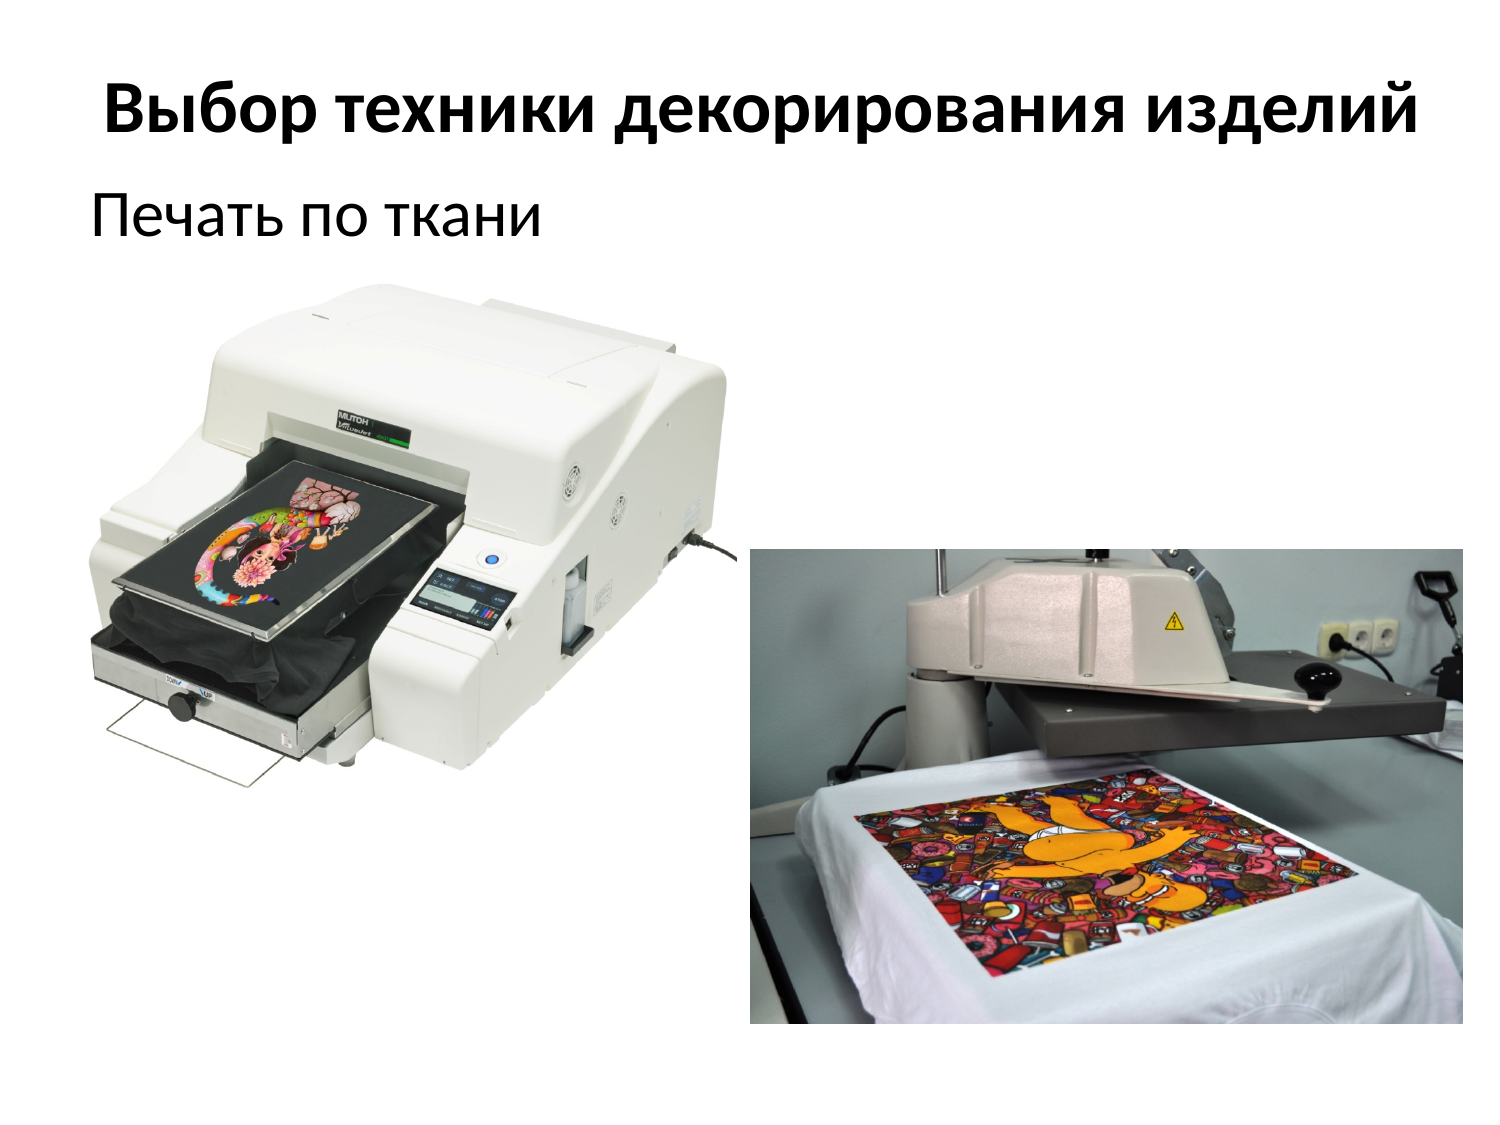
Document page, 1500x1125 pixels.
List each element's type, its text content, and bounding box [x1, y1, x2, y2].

list Печать по ткани [75, 162, 1425, 1025]
title Выбор техники декорирования изделий [87, 50, 1438, 155]
picture [749, 549, 1463, 1024]
picture [74, 262, 737, 789]
